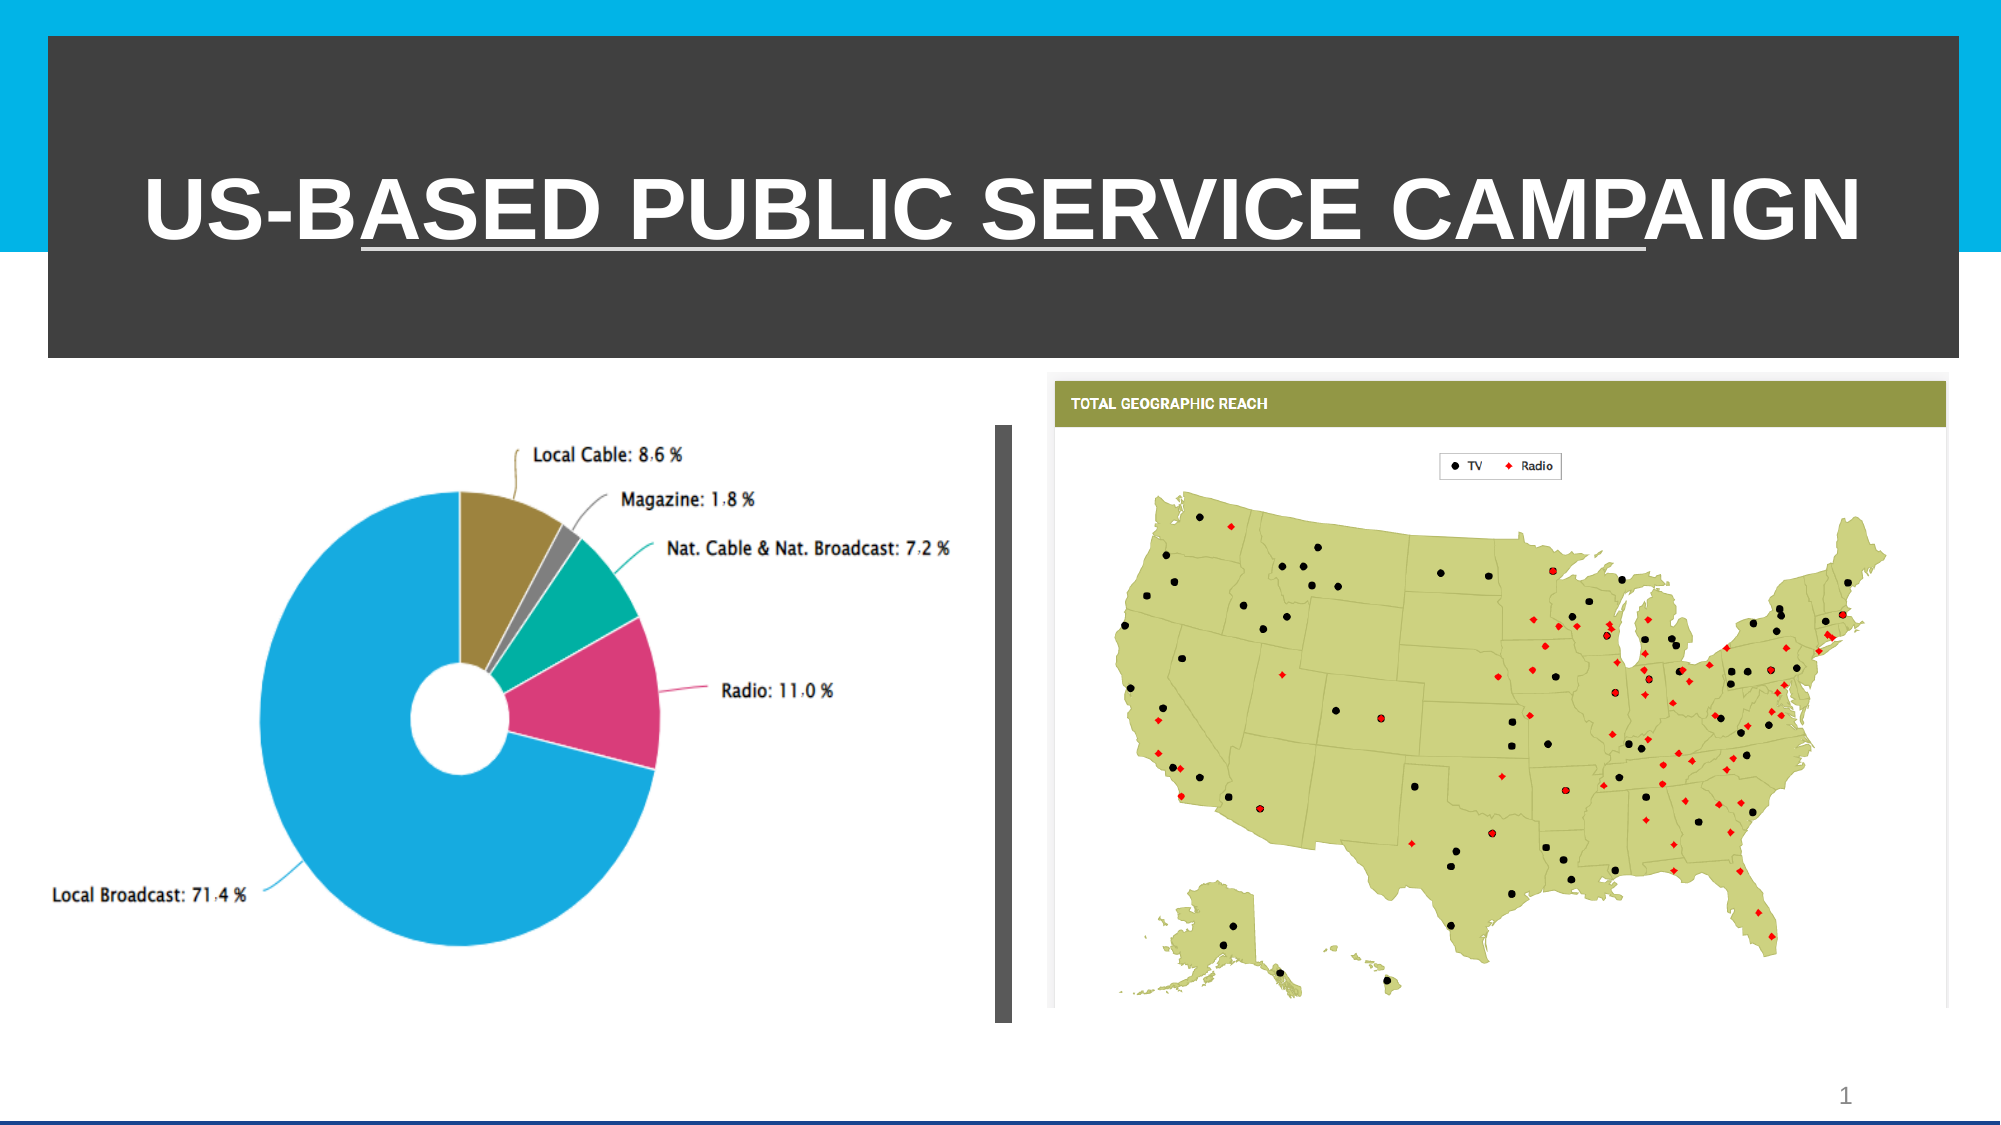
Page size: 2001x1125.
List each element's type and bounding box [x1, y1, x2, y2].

text_box [0, 0, 2000, 1122]
